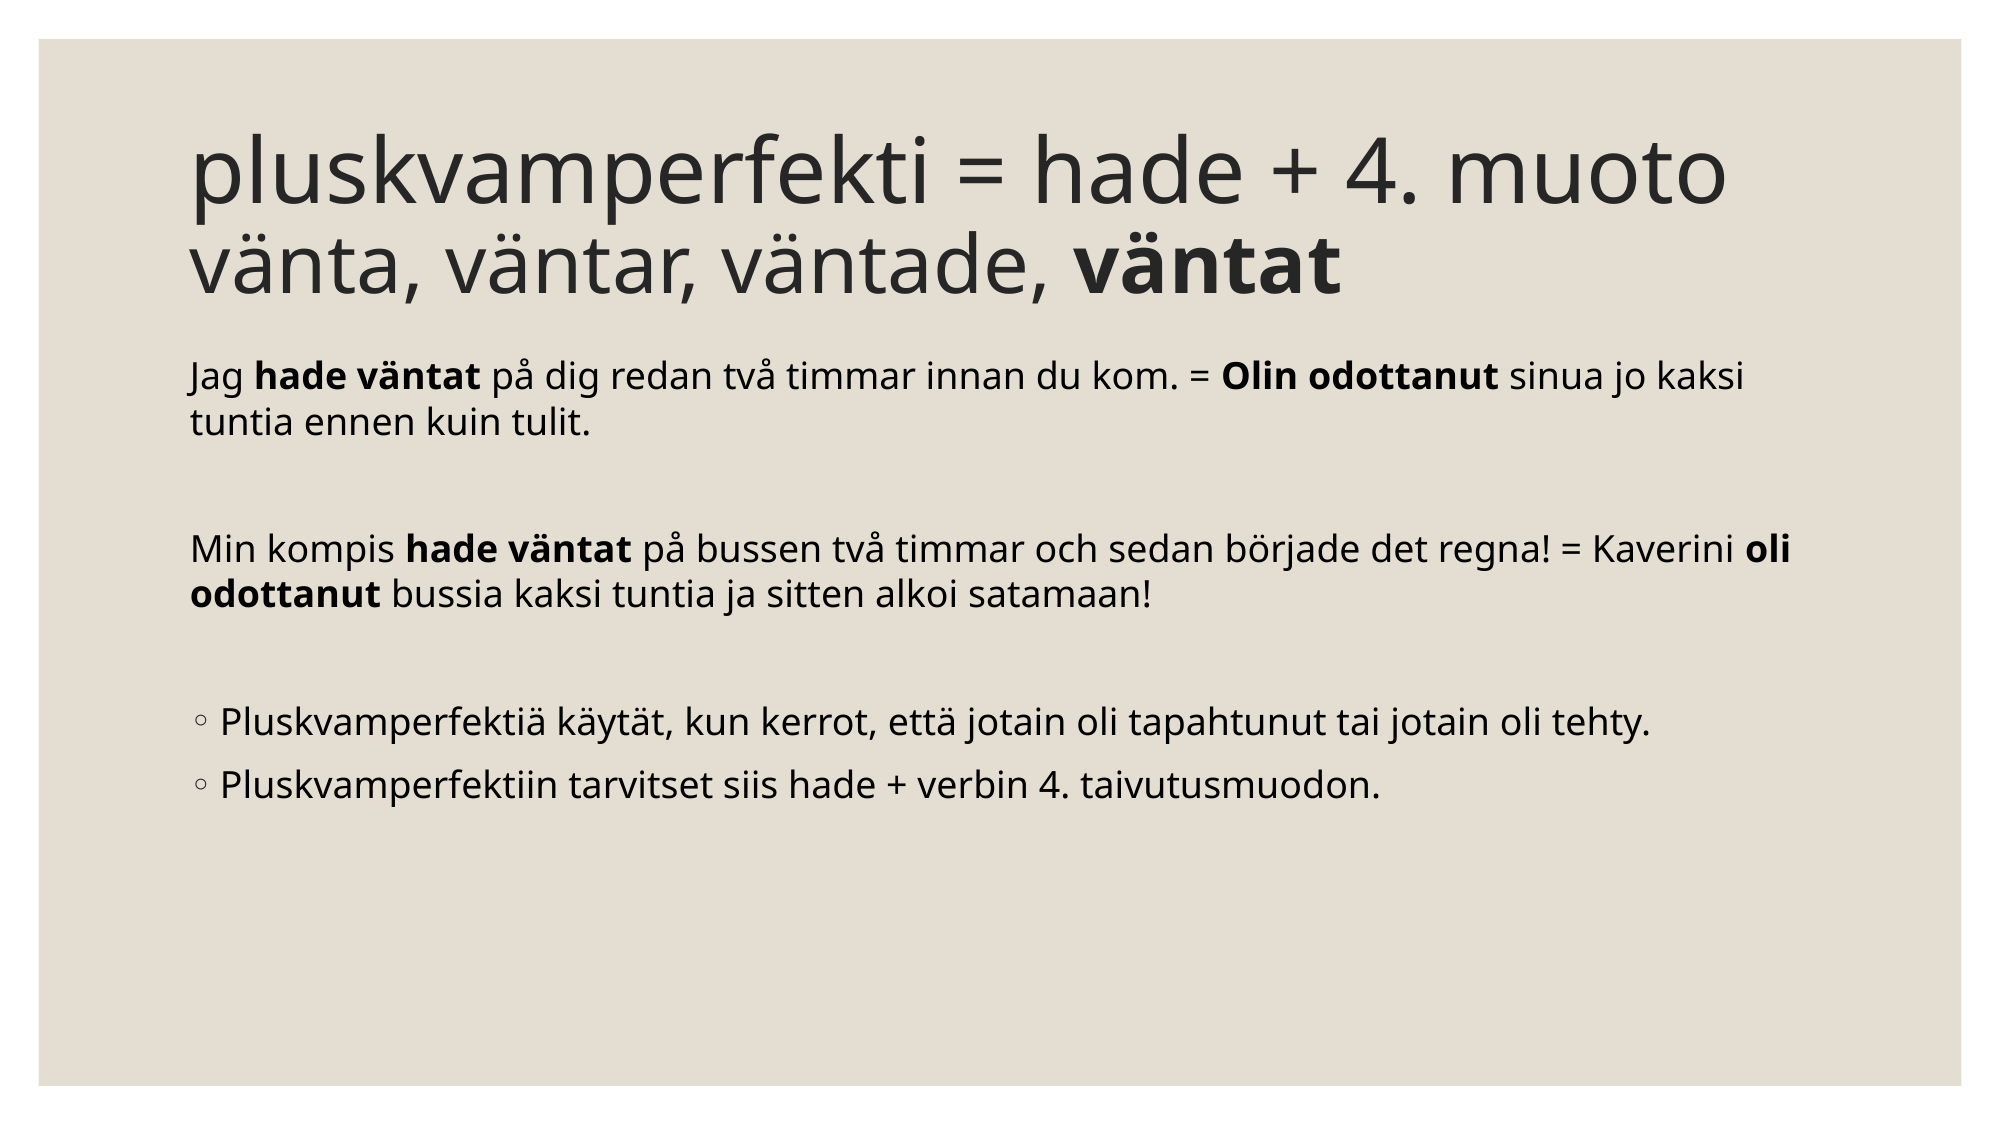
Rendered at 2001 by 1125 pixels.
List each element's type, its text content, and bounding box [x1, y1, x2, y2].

title pluskvamperfekti = hade + 4. muoto vänta, väntar, väntade, väntat [174, 105, 1825, 331]
list Jag hade väntat på dig redan två timmar innan du kom. = Olin odottanut sinua jo kaksi tuntia ennen kuin tulit. Min kompis hade väntat på bussen två timmar och sedan började det regna! = Kaverini oli odottanut bussia kaksi tuntia ja sitten alkoi satamaan! Pluskvamperfektiä käytät, kun kerrot, että jotain oli tapahtunut tai jotain oli tehty. Pluskvamperfektiin tarvitset siis hade + verbin 4. taivutusmuodon. [174, 345, 1825, 990]
